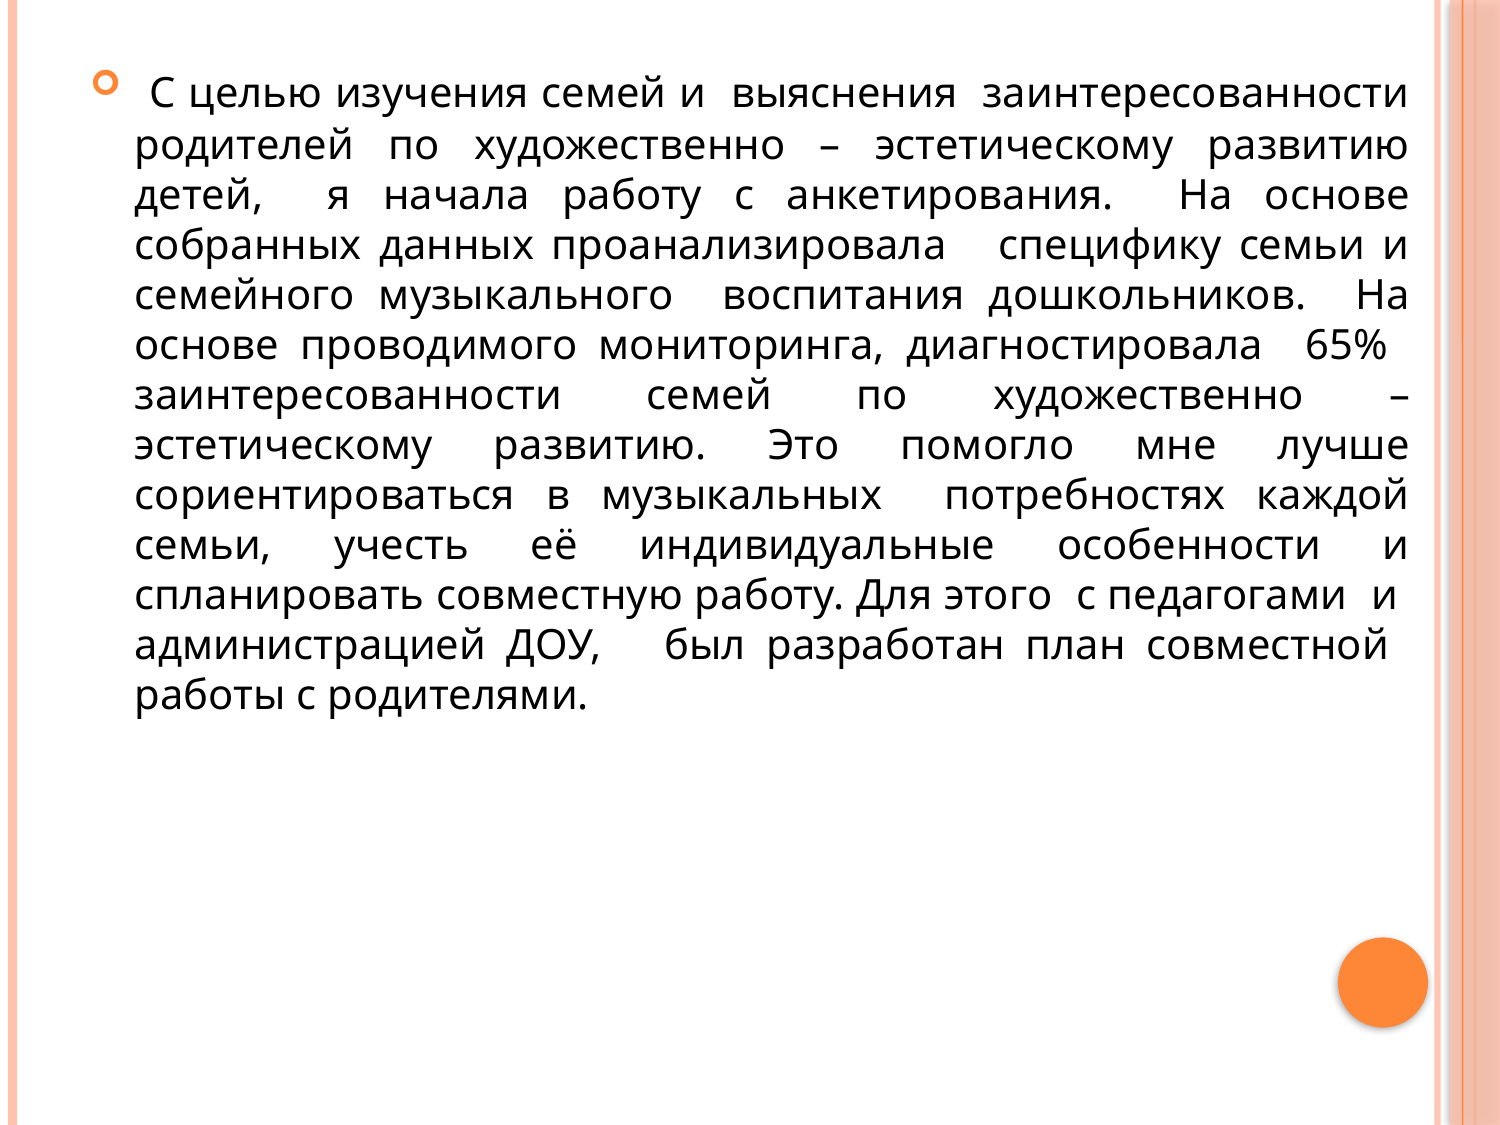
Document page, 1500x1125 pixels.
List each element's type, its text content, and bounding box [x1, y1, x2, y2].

list С целью изучения семей и выяснения заинтересованности родителей по художественно – эстетическому развитию детей, я начала работу с анкетирования. На основе собранных данных проанализировала специфику семьи и семейного музыкального воспитания дошкольников. На основе проводимого мониторинга, диагностировала 65% заинтересованности семей по художественно – эстетическому развитию. Это помогло мне лучше сориентироваться в музыкальных потребностях каждой семьи, учесть её индивидуальные особенности и спланировать совместную работу. Для этого с педагогами и администрацией ДОУ, был разработан план совместной работы с родителями. [75, 50, 1425, 1062]
